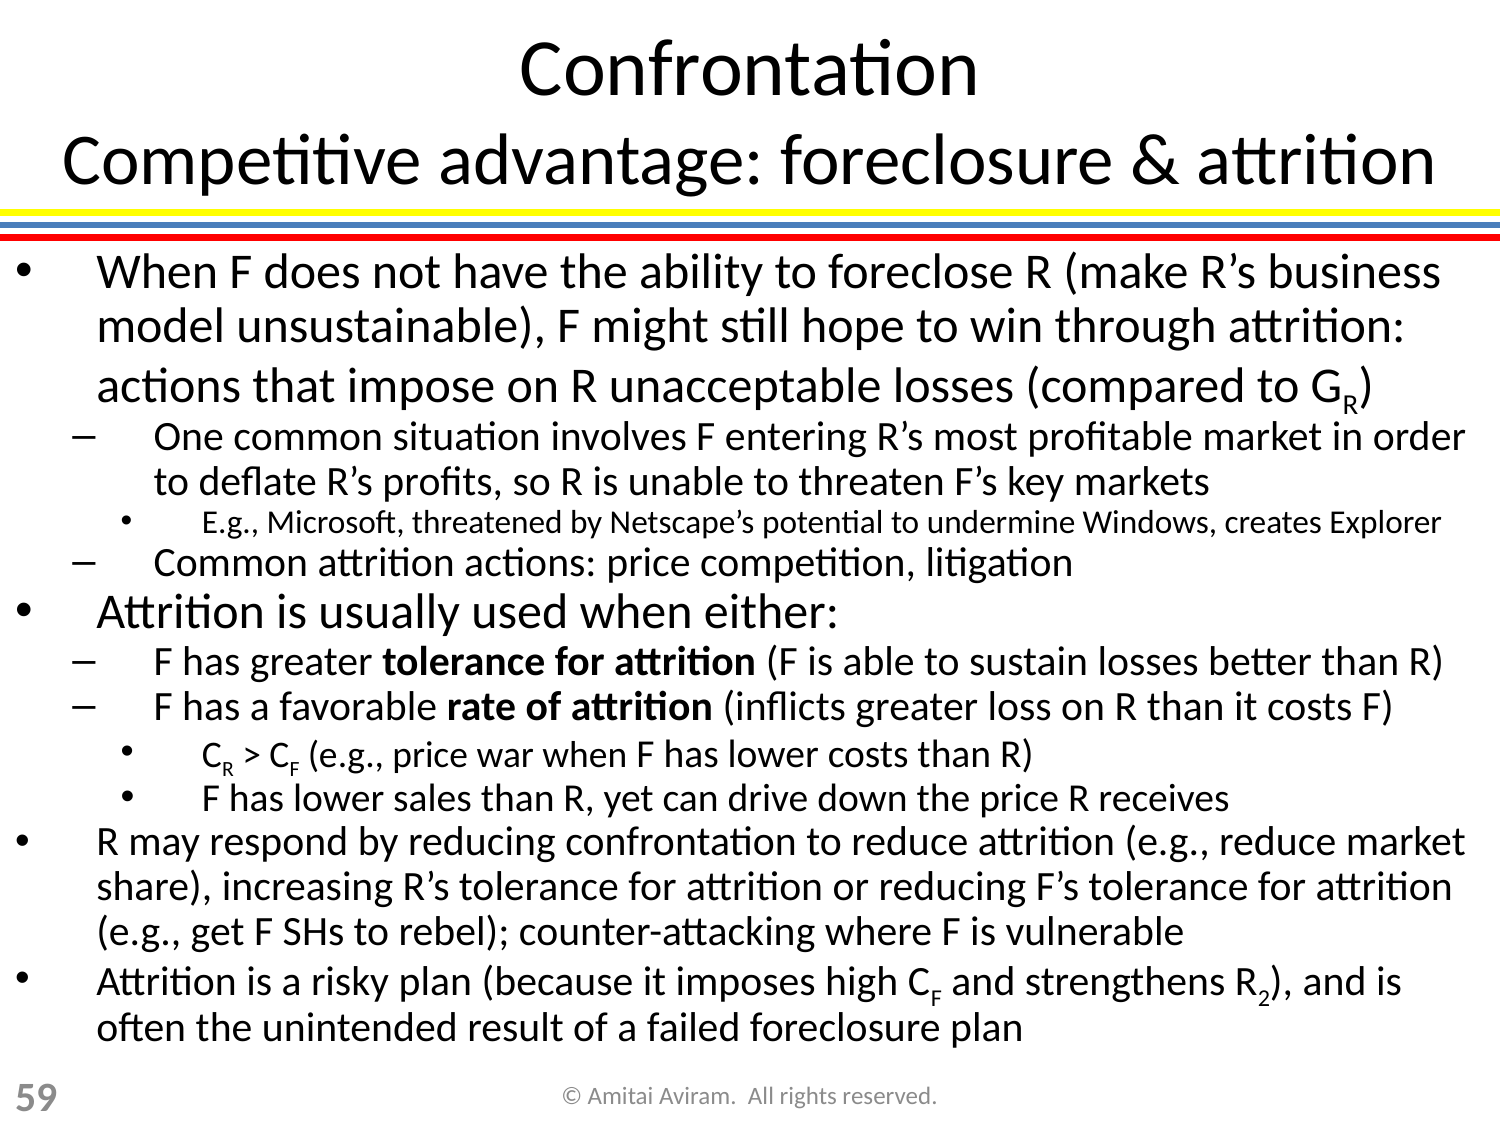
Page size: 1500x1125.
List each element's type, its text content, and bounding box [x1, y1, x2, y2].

list When F does not have the ability to foreclose R (make R’s business model unsustainable), F might still hope to win through attrition: actions that impose on R unacceptable losses (compared to GR) One common situation involves F entering R’s most profitable market in order to deflate R’s profits, so R is unable to threaten F’s key markets E.g., Microsoft, threatened by Netscape’s potential to undermine Windows, creates Explorer Common attrition actions: price competition, litigation Attrition is usually used when either: F has greater tolerance for attrition (F is able to sustain losses better than R) F has a favorable rate of attrition (inflicts greater loss on R than it costs F) CR > CF (e.g., price war when F has lower costs than R) F has lower sales than R, yet can drive down the price R receives R may respond by reducing confrontation to reduce attrition (e.g., reduce market share), increasing R’s tolerance for attrition or reducing F’s tolerance for attrition (e.g., get F SHs to rebel); counter-attacking where F is vulnerable Attrition is a risky plan (because it imposes high CF and strengthens R2), and is often the unintended result of a failed foreclosure plan [0, 237, 1500, 1088]
title Confrontation Competitive advantage: foreclosure & attrition [0, 0, 1500, 214]
footer © Amitai Aviram. All rights reserved. [512, 1065, 988, 1125]
slide_number 59 [0, 1065, 100, 1125]
